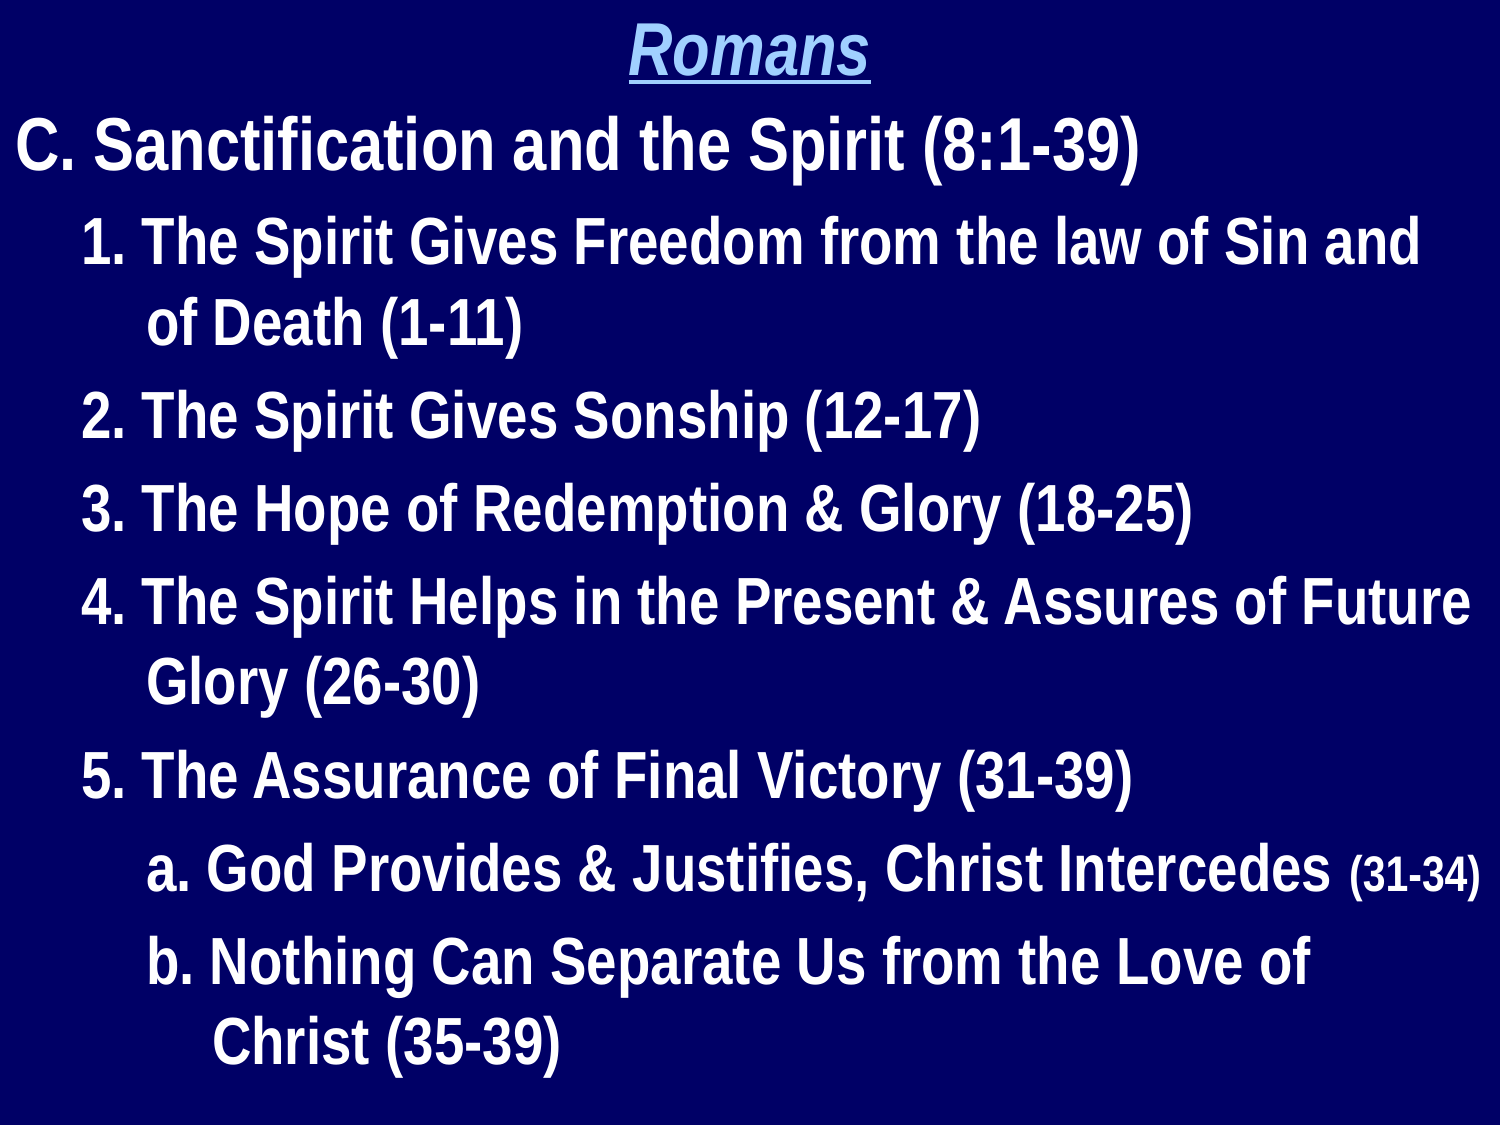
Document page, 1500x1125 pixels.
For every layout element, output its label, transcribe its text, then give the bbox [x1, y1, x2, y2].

list C. Sanctification and the Spirit (8:1-39) 1. The Spirit Gives Freedom from the law of Sin and of Death (1-11) 2. The Spirit Gives Sonship (12-17) 3. The Hope of Redemption & Glory (18-25) 4. The Spirit Helps in the Present & Assures of Future Glory (26-30) 5. The Assurance of Final Victory (31-39) a. God Provides & Justifies, Christ Intercedes (31-34) b. Nothing Can Separate Us from the Love of Christ (35-39) [0, 87, 1500, 1125]
title Romans [0, 0, 1500, 87]
